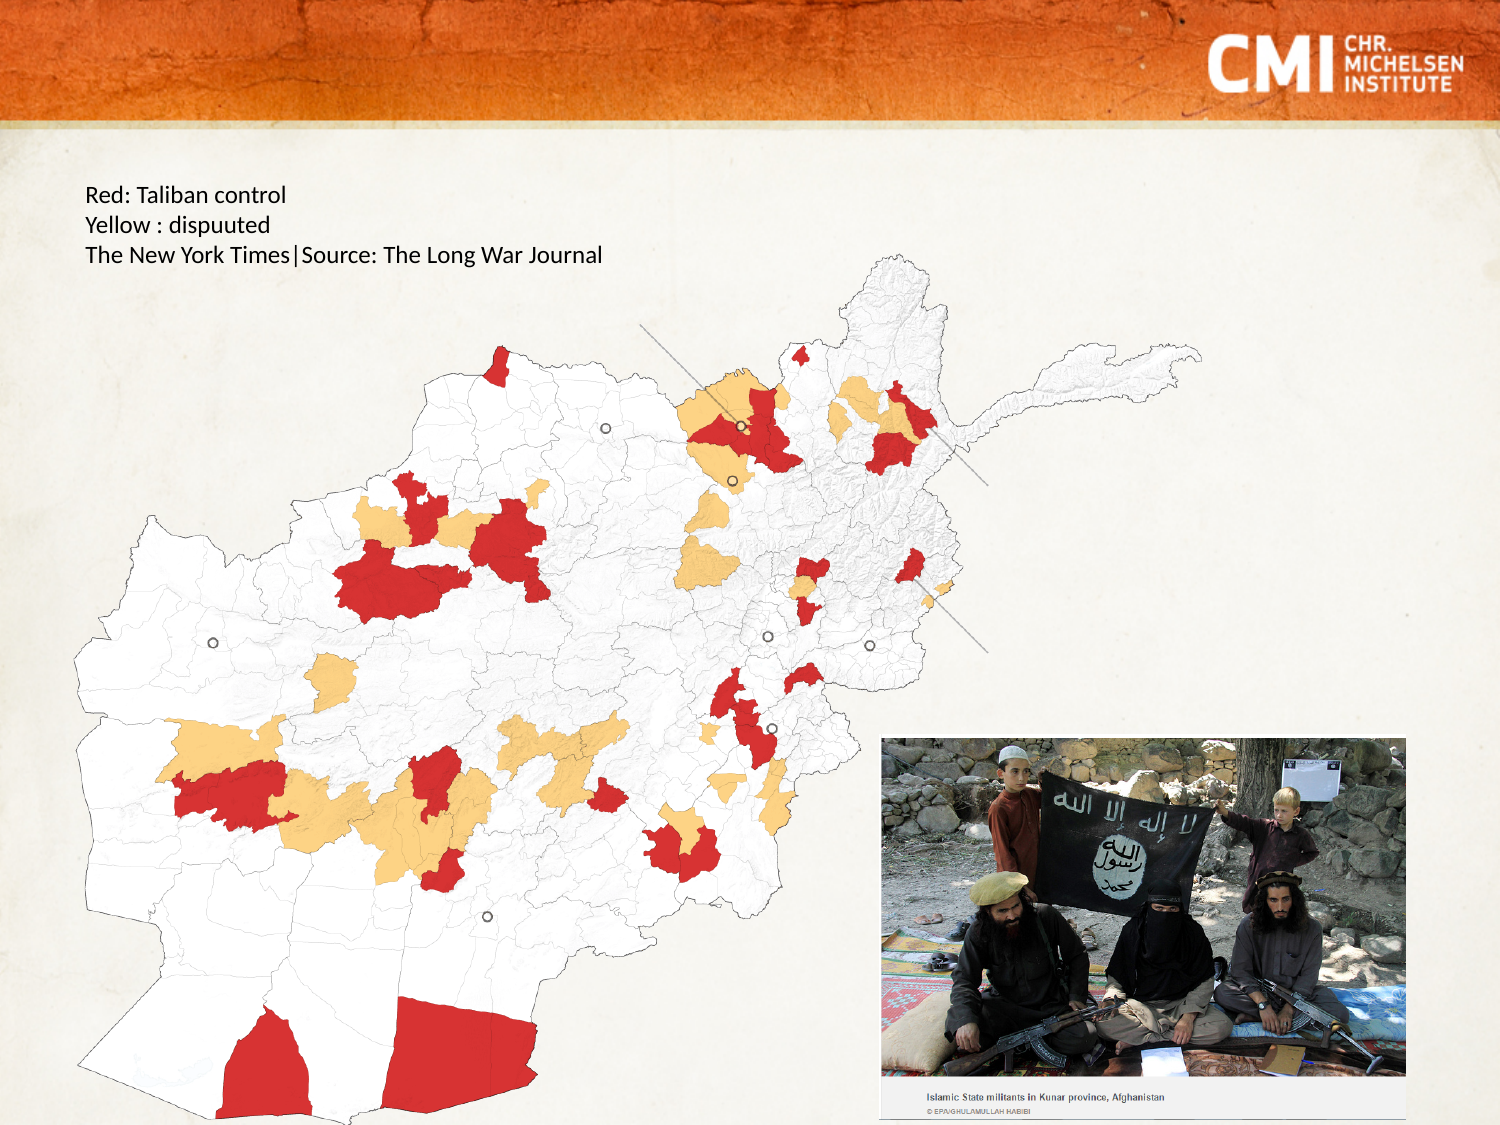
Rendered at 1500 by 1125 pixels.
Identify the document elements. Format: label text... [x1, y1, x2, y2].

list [70, 231, 1205, 1125]
picture [0, 0, 1500, 1125]
title Red: Taliban control Yellow : dispuuted The New York Times|Source: The Long War Journal [70, 163, 1421, 375]
